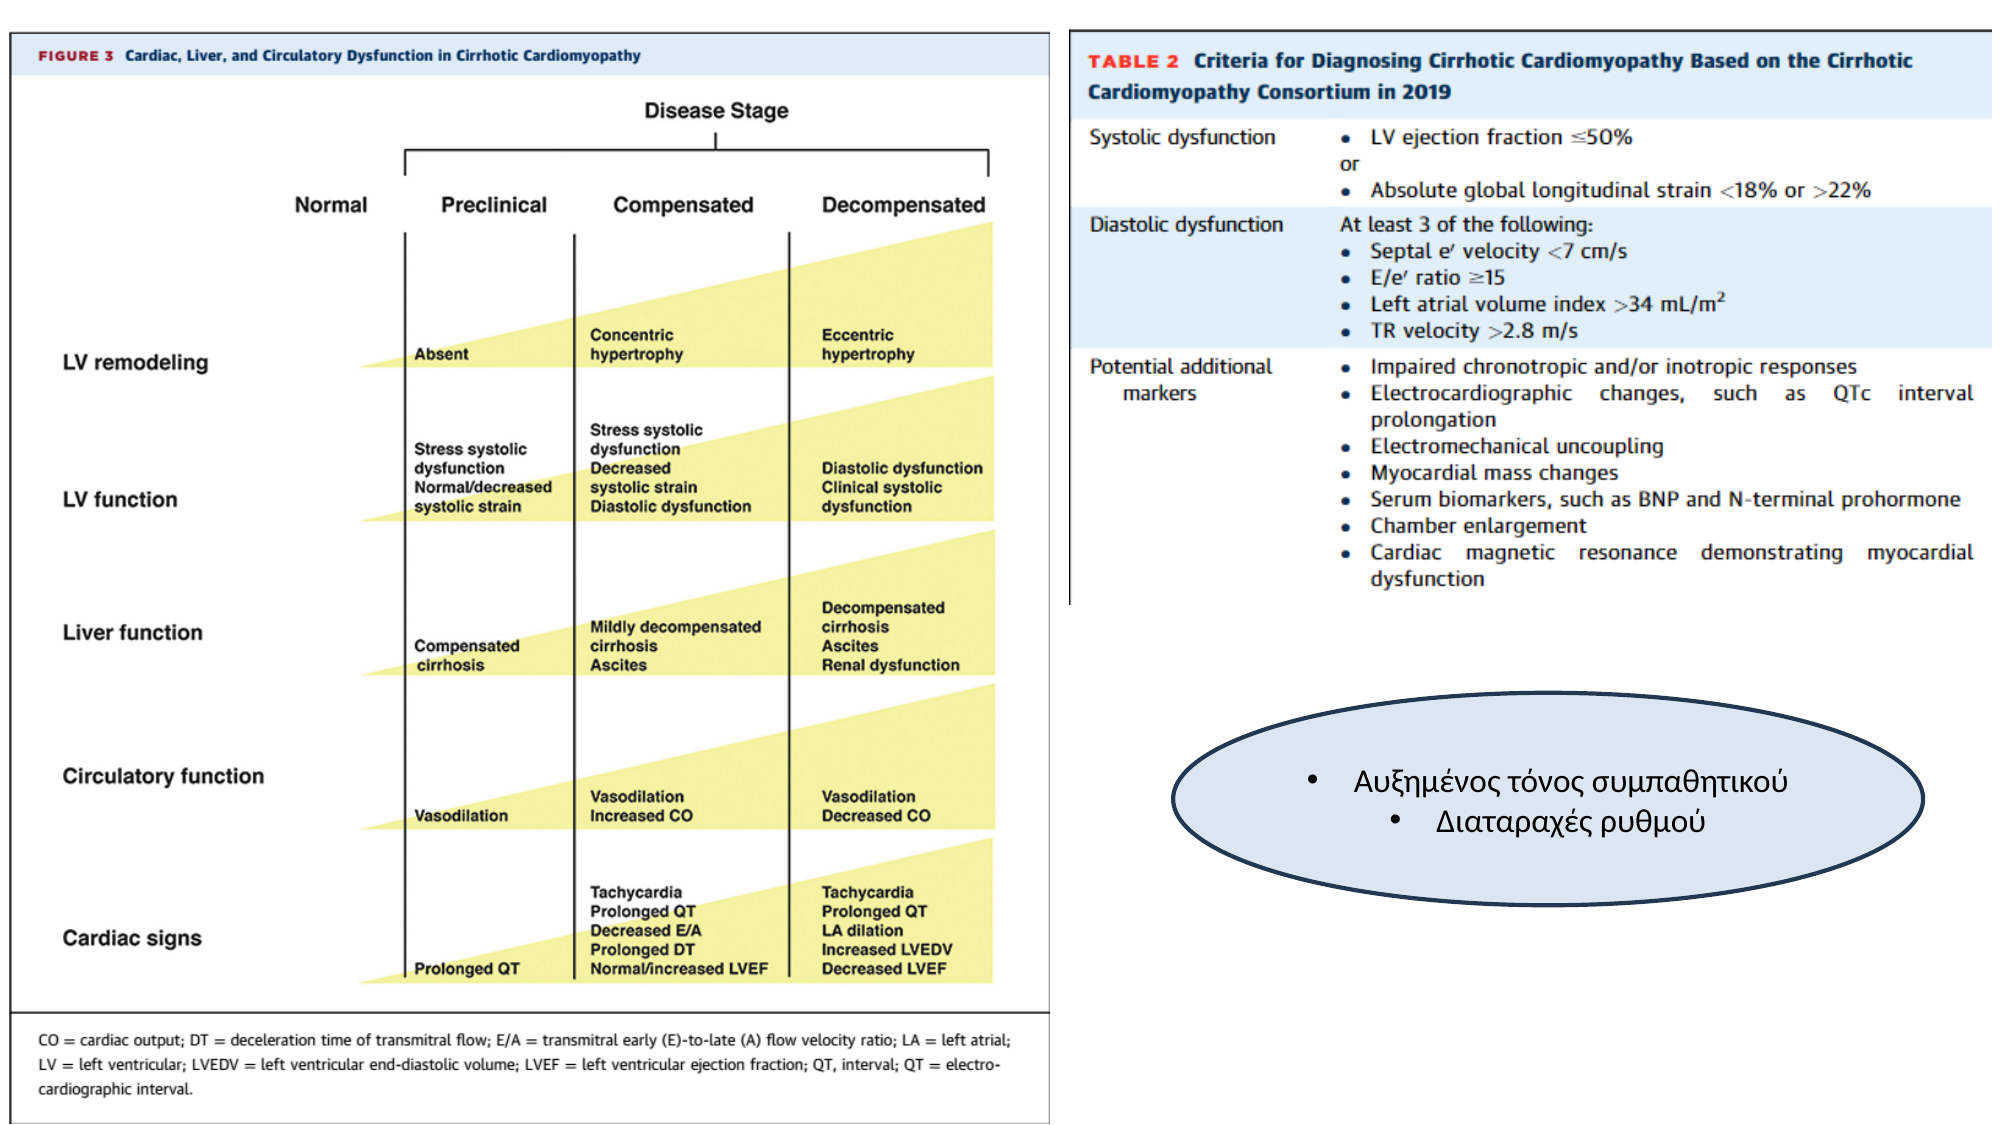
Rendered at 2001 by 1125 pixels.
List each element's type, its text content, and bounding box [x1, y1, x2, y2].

picture [1068, 28, 1993, 605]
text_box Αυξημένος τόνος συμπαθητικού Διαταραχές ρυθμού [1171, 690, 1926, 908]
picture [7, 28, 1050, 1125]
